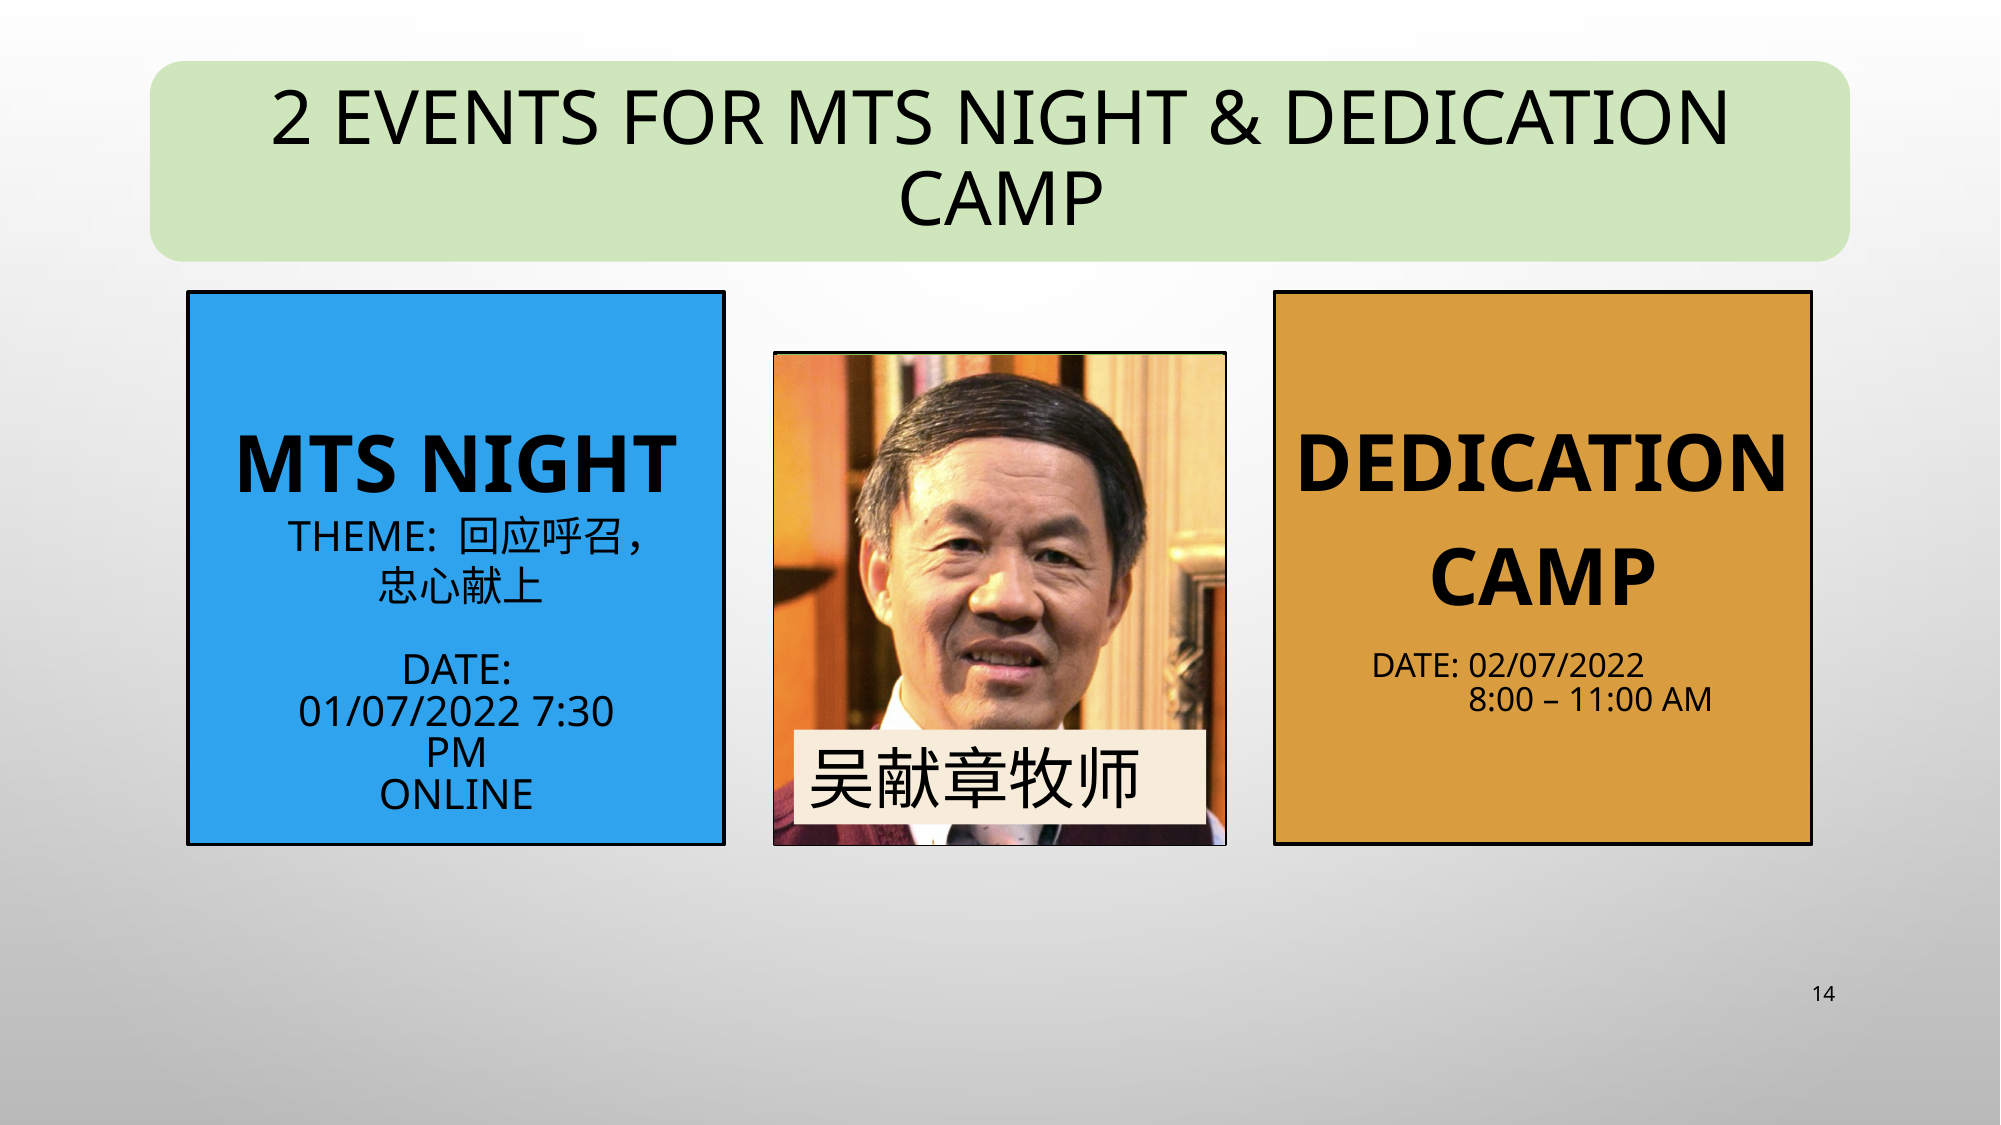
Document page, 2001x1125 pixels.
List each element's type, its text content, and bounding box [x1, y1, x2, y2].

list Dedication Camp [1273, 290, 1813, 846]
list Date: 01/07/2022 7:30 pm OnLINE [269, 643, 645, 749]
list Theme: 回应呼召， 忠心献上 [269, 502, 645, 623]
list $2B [773, 351, 1227, 356]
list Date: 02/07/2022 8:00 – 11:00 am [1355, 643, 1731, 749]
picture [0, 0, 2000, 1125]
list MTS Night [186, 290, 726, 846]
slide_number 14 [1724, 965, 1851, 1025]
title 2 events for MTS night & dedication camp [151, 30, 1852, 293]
